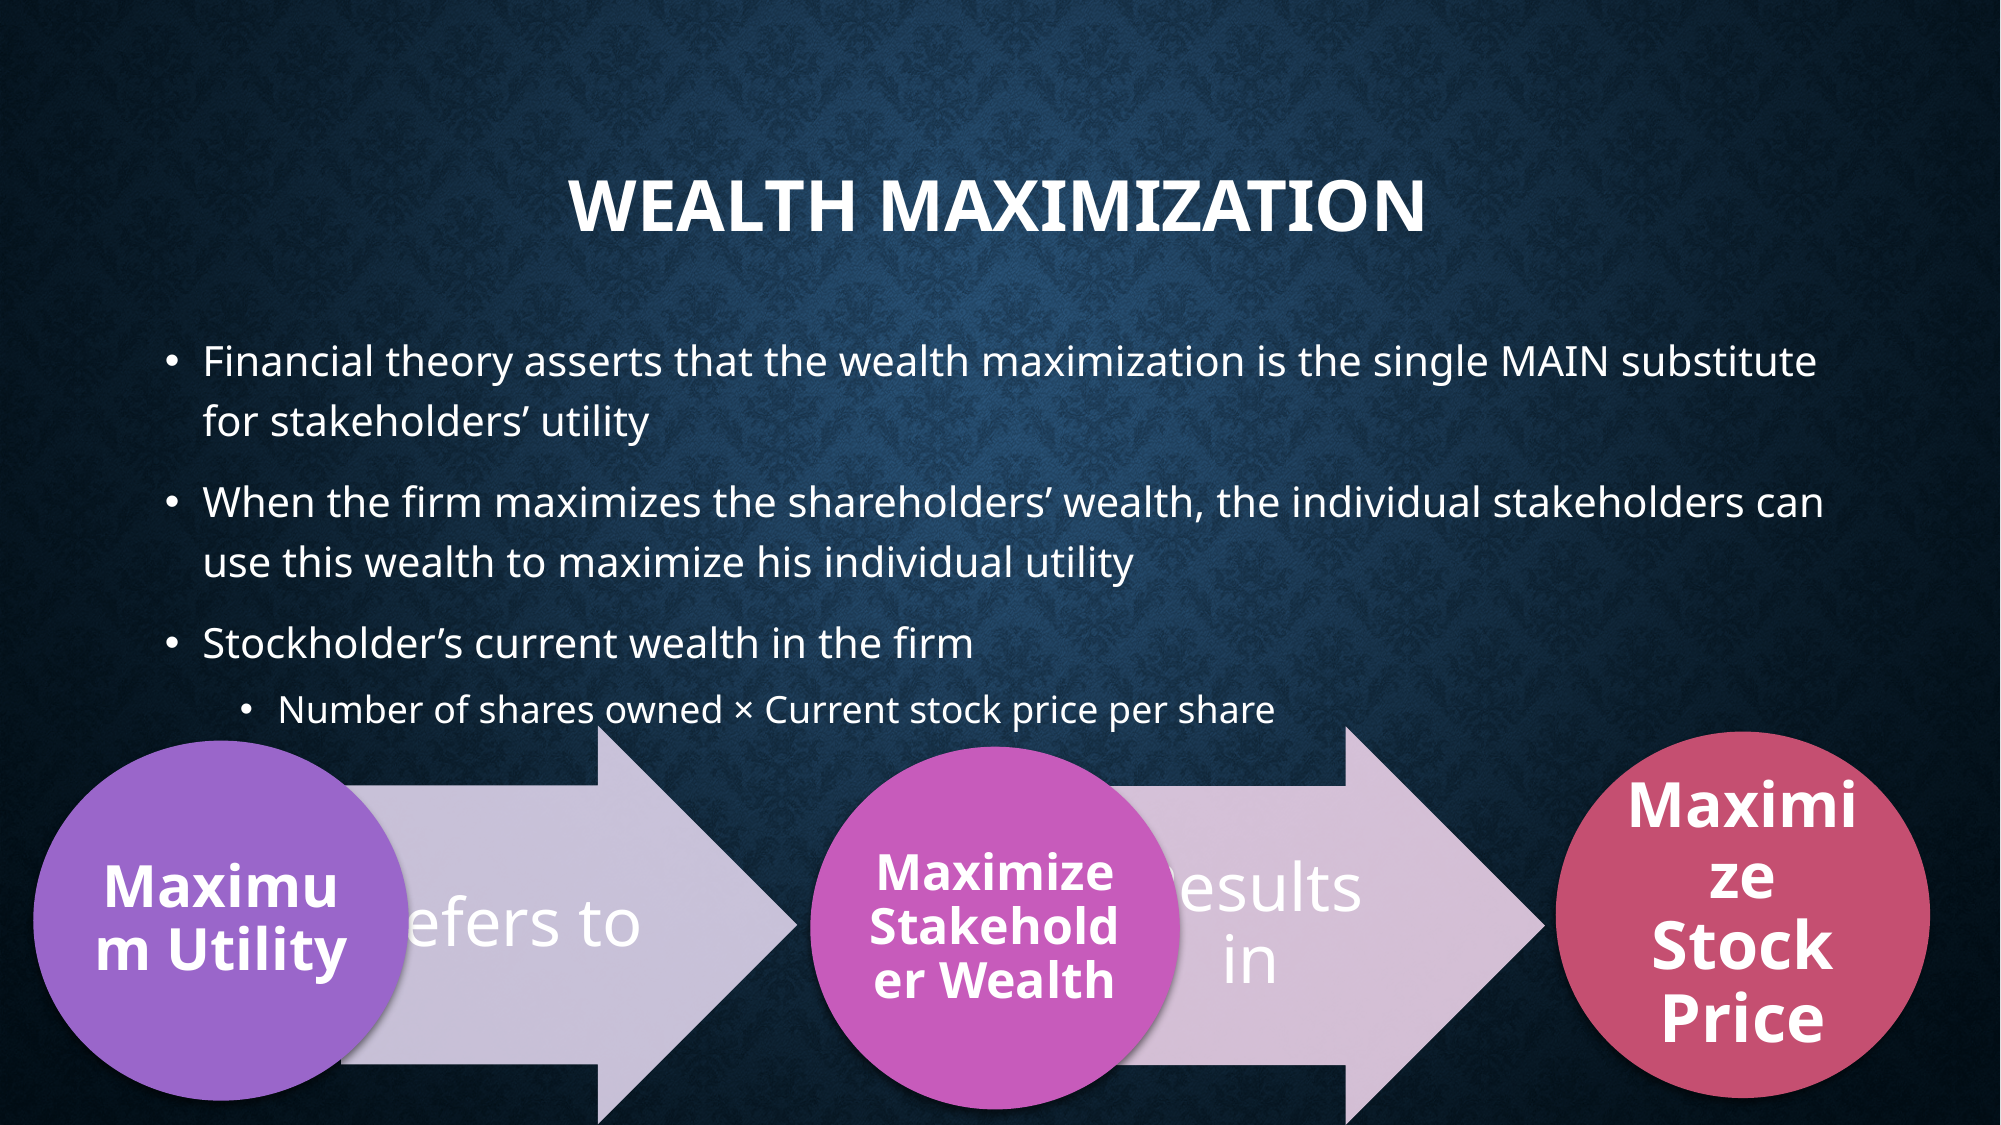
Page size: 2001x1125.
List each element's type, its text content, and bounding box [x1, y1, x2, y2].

title Wealth Maximization [149, 99, 1849, 317]
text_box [13, 711, 2000, 1125]
list Financial theory asserts that the wealth maximization is the single MAIN substitute for stakeholders’ utility When the firm maximizes the shareholders’ wealth, the individual stakeholders can use this wealth to maximize his individual utility Stockholder’s current wealth in the firm Number of shares owned × Current stock price per share [149, 317, 1849, 711]
